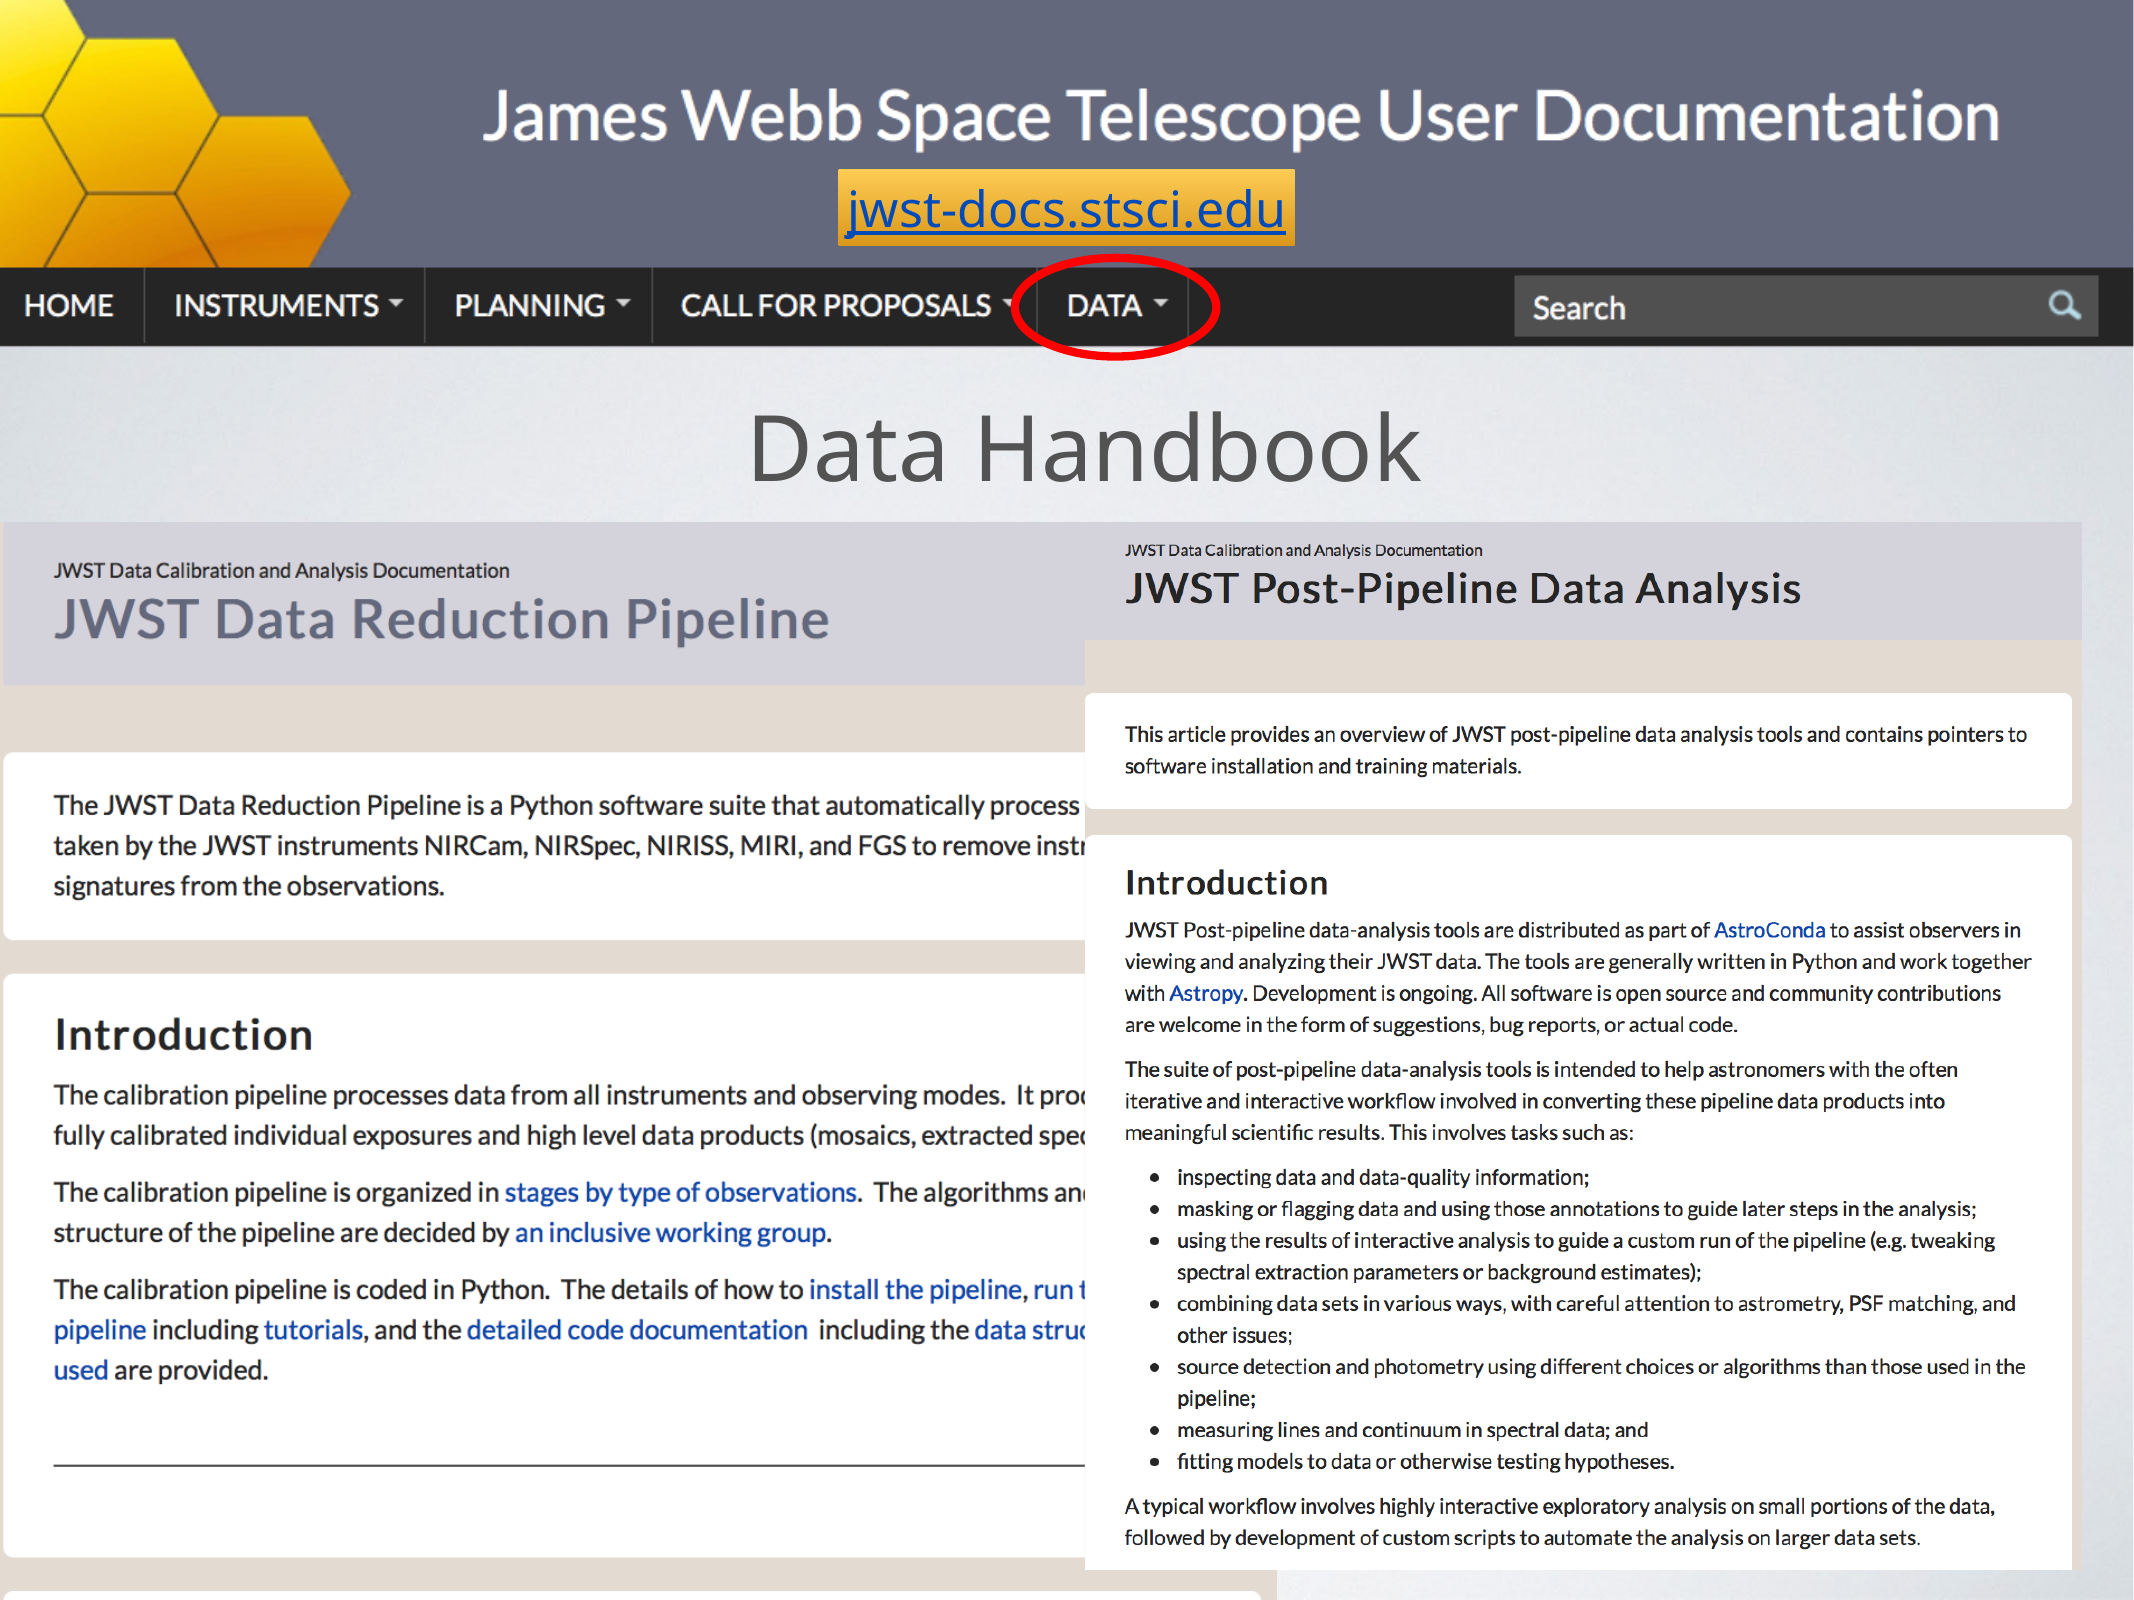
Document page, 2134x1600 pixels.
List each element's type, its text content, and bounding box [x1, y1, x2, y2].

picture [0, 0, 2134, 1600]
text_box Data Handbook [36, 381, 2134, 509]
text_box [1014, 257, 1217, 357]
